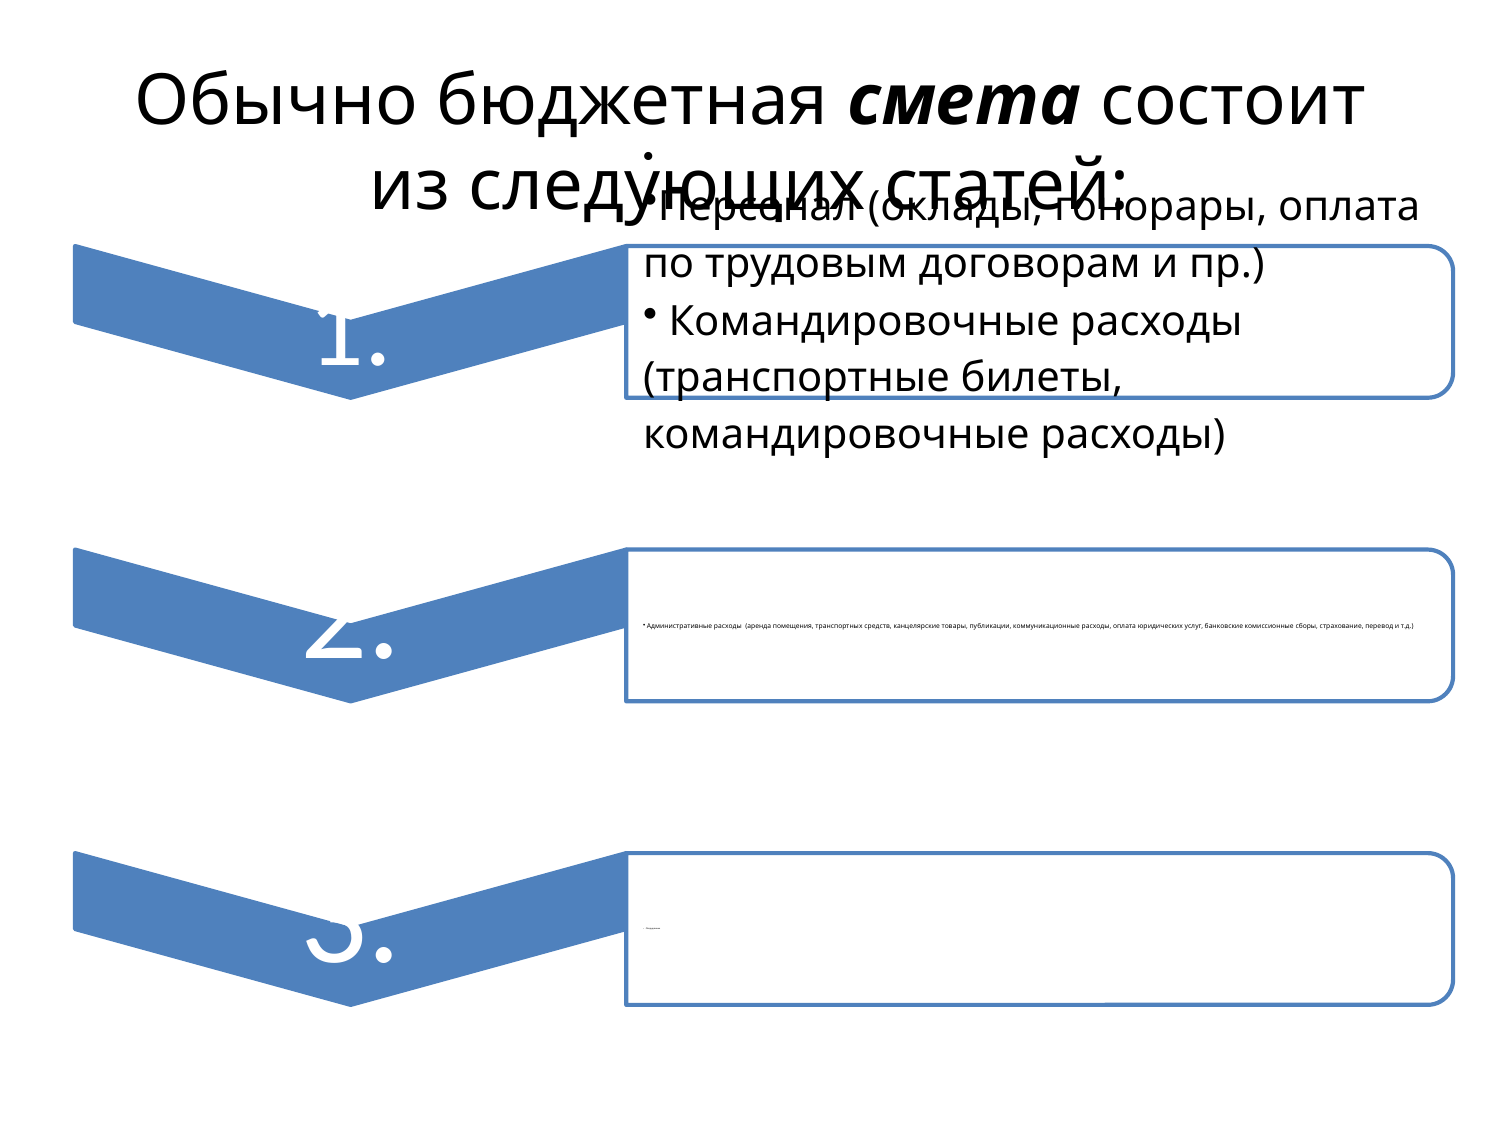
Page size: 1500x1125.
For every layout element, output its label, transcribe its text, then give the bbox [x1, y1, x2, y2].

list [74, 245, 1454, 1006]
title Обычно бюджетная смета состоит из следующих статей: [75, 45, 1425, 233]
